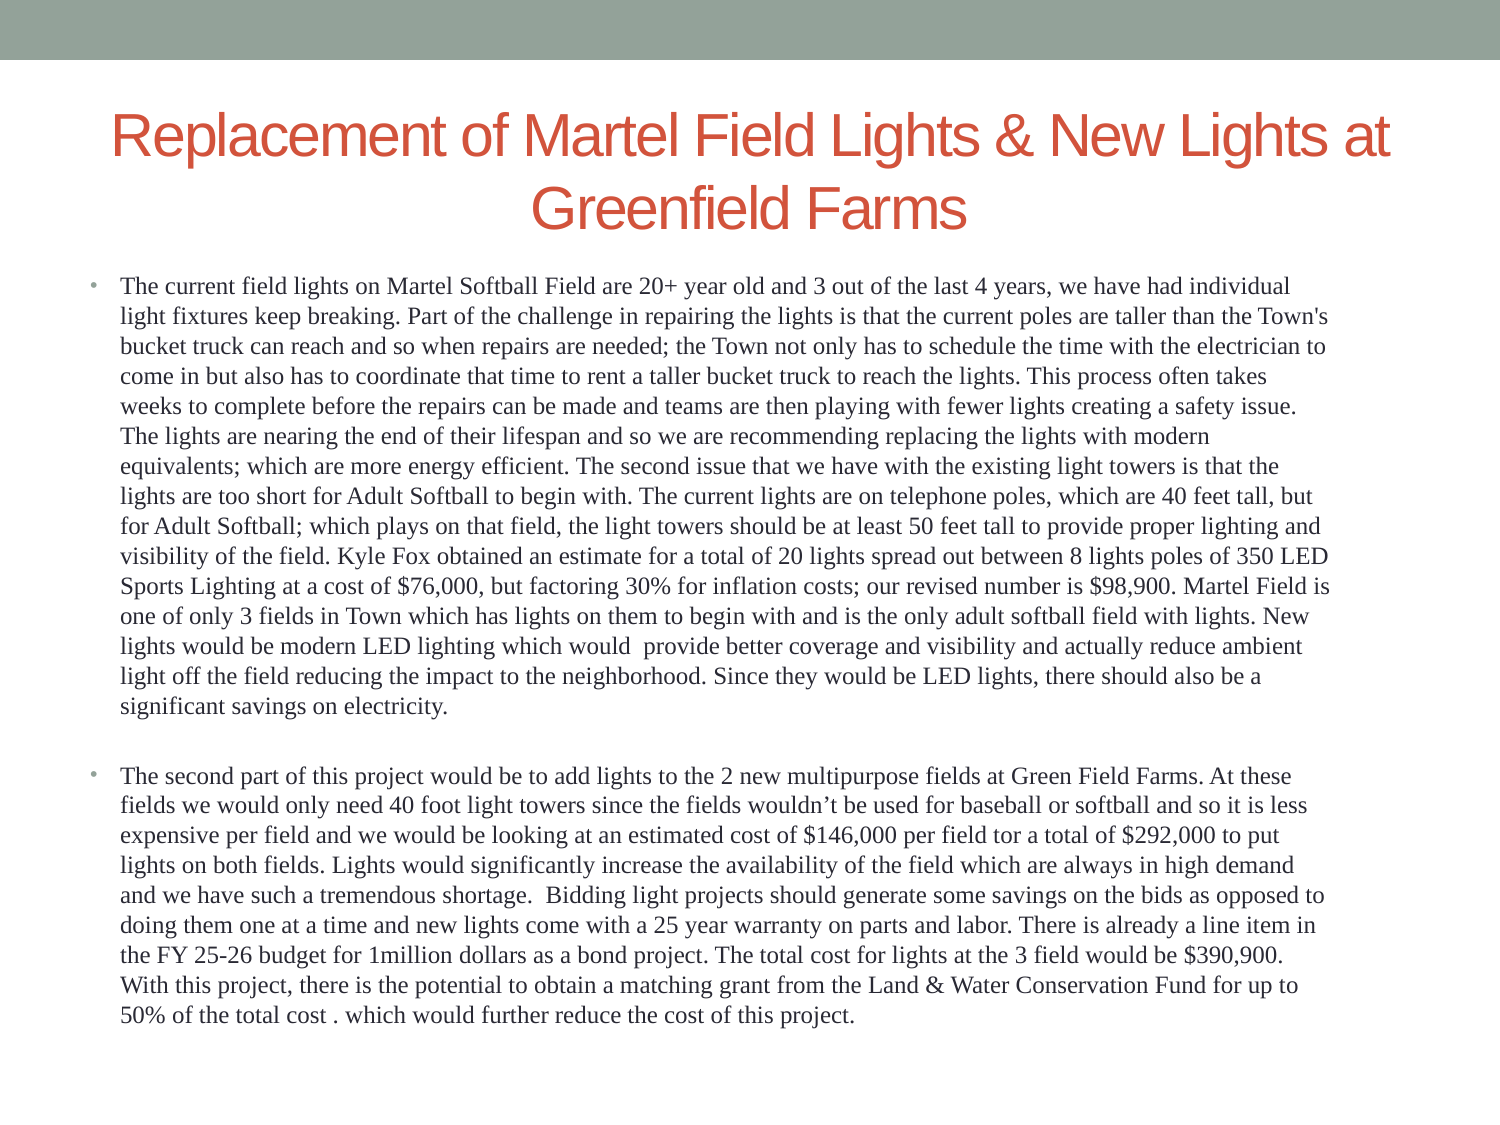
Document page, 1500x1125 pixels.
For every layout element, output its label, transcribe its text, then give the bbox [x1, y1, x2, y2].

title Replacement of Martel Field Lights & New Lights at Greenfield Farms [75, 87, 1425, 250]
list The current field lights on Martel Softball Field are 20+ year old and 3 out of the last 4 years, we have had individual light fixtures keep breaking. Part of the challenge in repairing the lights is that the current poles are taller than the Town's bucket truck can reach and so when repairs are needed; the Town not only has to schedule the time with the electrician to come in but also has to coordinate that time to rent a taller bucket truck to reach the lights. This process often takes weeks to complete before the repairs can be made and teams are then playing with fewer lights creating a safety issue. The lights are nearing the end of their lifespan and so we are recommending replacing the lights with modern equivalents; which are more energy efficient. The second issue that we have with the existing light towers is that the lights are too short for Adult Softball to begin with. The current lights are on telephone poles, which are 40 feet tall, but for Adult Softball; which plays on that field, the light towers should be at least 50 feet tall to provide proper lighting and visibility of the field. Kyle Fox obtained an estimate for a total of 20 lights spread out between 8 lights poles of 350 LED Sports Lighting at a cost of $76,000, but factoring 30% for inflation costs; our revised number is $98,900. Martel Field is one of only 3 fields in Town which has lights on them to begin with and is the only adult softball field with lights. New lights would be modern LED lighting which would provide better coverage and visibility and actually reduce ambient light off the field reducing the impact to the neighborhood. Since they would be LED lights, there should also be a significant savings on electricity. The second part of this project would be to add lights to the 2 new multipurpose fields at Green Field Farms. At these fields we would only need 40 foot light towers since the fields wouldn’t be used for baseball or softball and so it is less expensive per field and we would be looking at an estimated cost of $146,000 per field tor a total of $292,000 to put lights on both fields. Lights would significantly increase the availability of the field which are always in high demand and we have such a tremendous shortage. Bidding light projects should generate some savings on the bids as opposed to doing them one at a time and new lights come with a 25 year warranty on parts and labor. There is already a line item in the FY 25-26 budget for 1million dollars as a bond project. The total cost for lights at the 3 field would be $390,900. With this project, there is the potential to obtain a matching grant from the Land & Water Conservation Fund for up to 50% of the total cost . which would further reduce the cost of this project. [75, 262, 1350, 1037]
